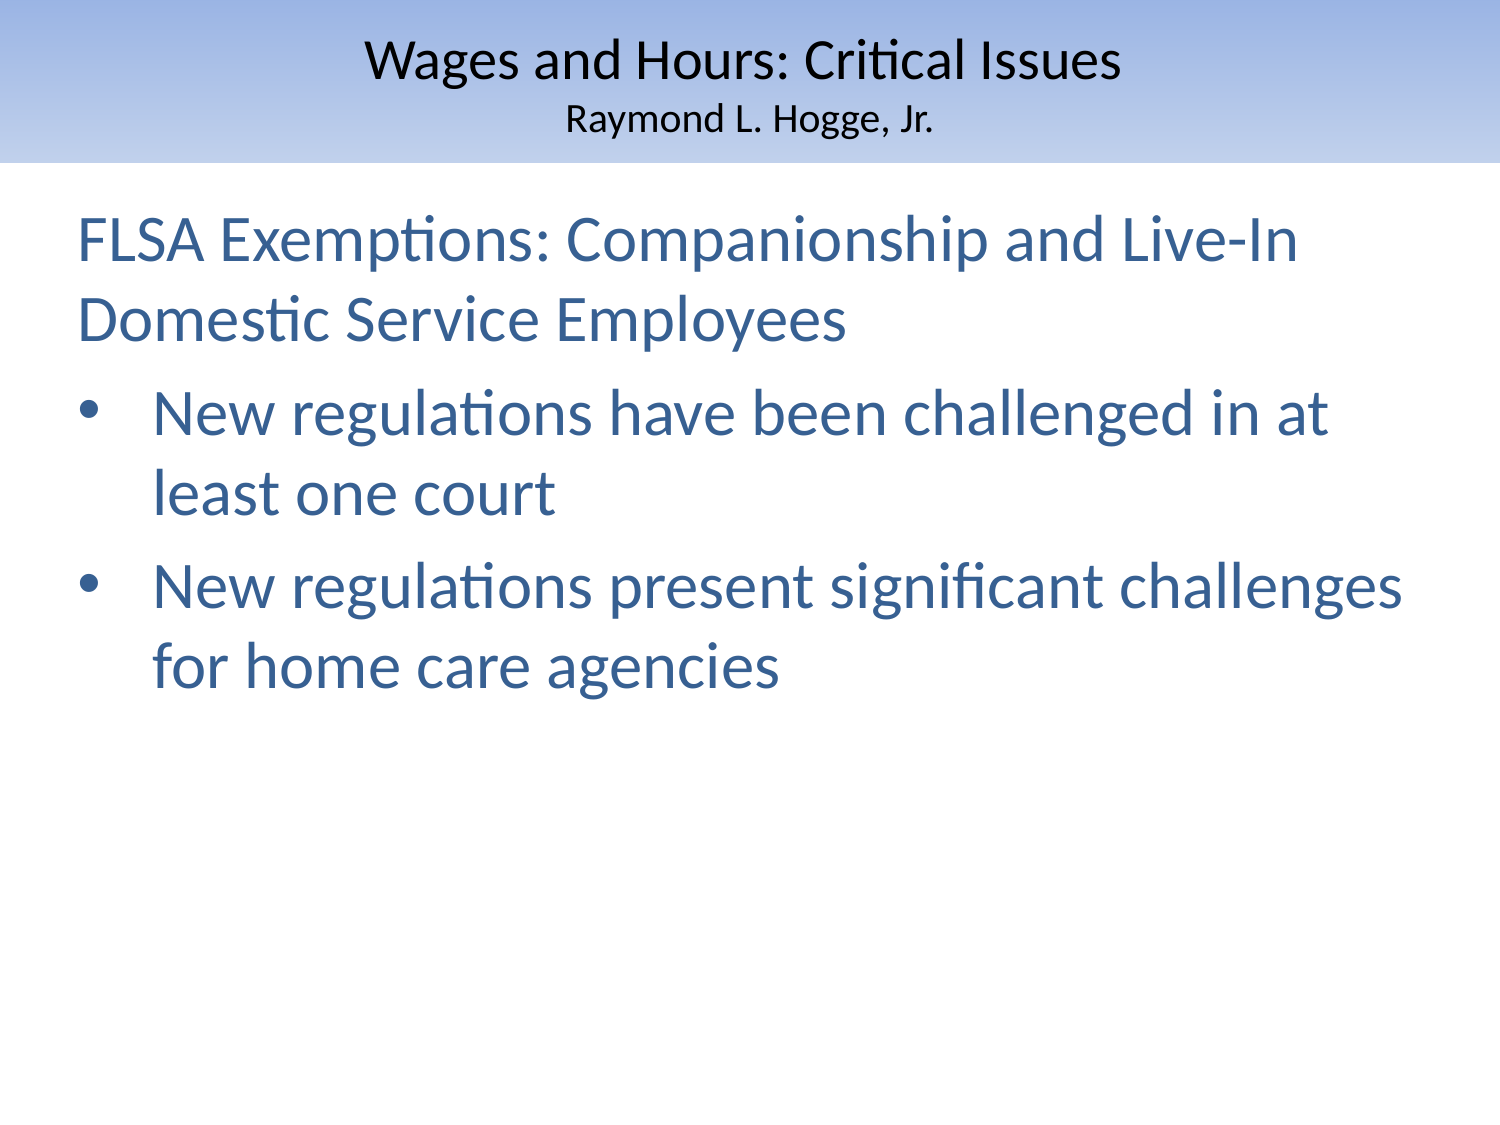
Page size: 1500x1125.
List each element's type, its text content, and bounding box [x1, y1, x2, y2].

title Wages and Hours: Critical Issues Raymond L. Hogge, Jr. [0, 0, 1500, 163]
subtitle FLSA Exemptions: Companionship and Live-In Domestic Service Employees New regulations have been challenged in at least one court New regulations present significant challenges for home care agencies [62, 187, 1438, 1100]
